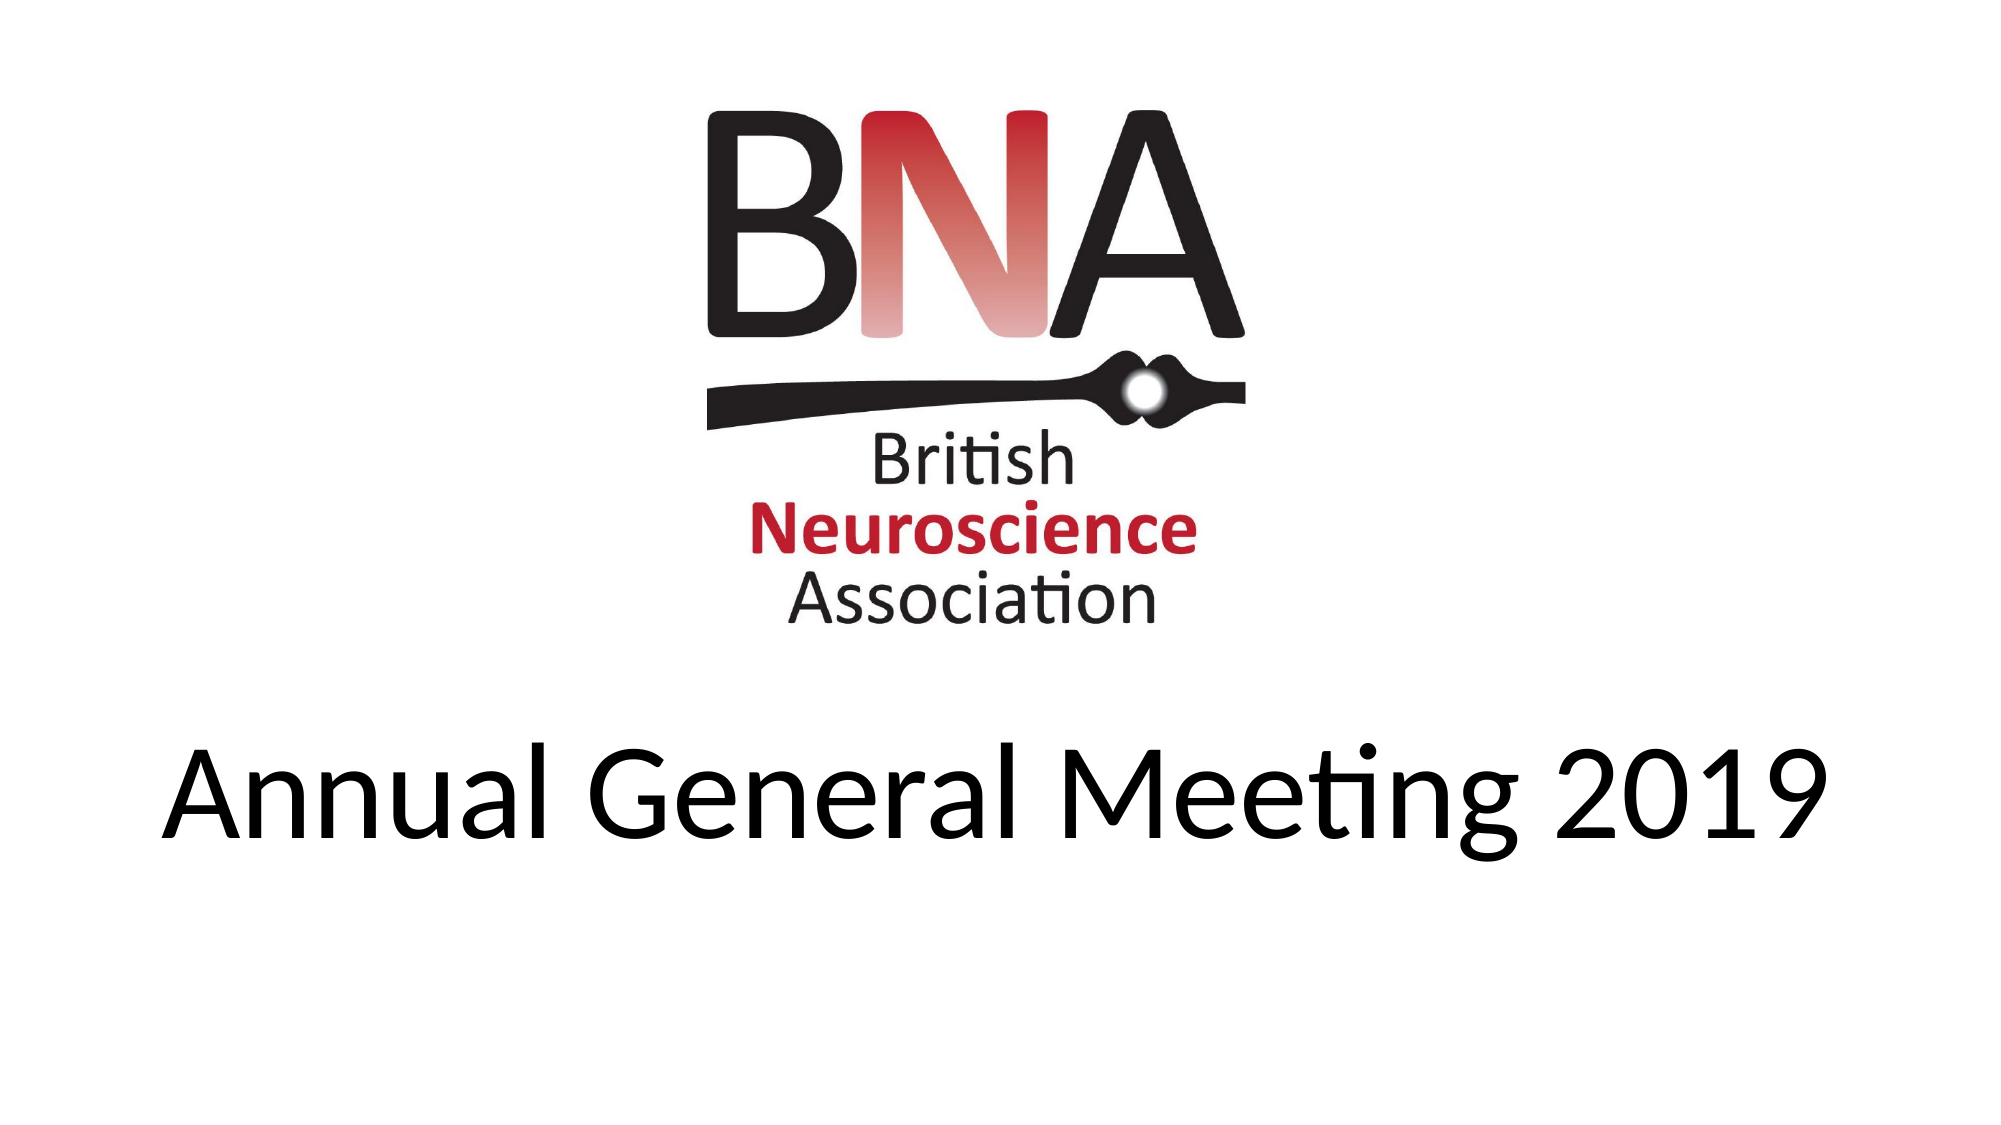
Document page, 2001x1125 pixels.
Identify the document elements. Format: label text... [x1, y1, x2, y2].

picture [679, 85, 1273, 648]
text_box Annual General Meeting 2019 [146, 693, 1895, 873]
